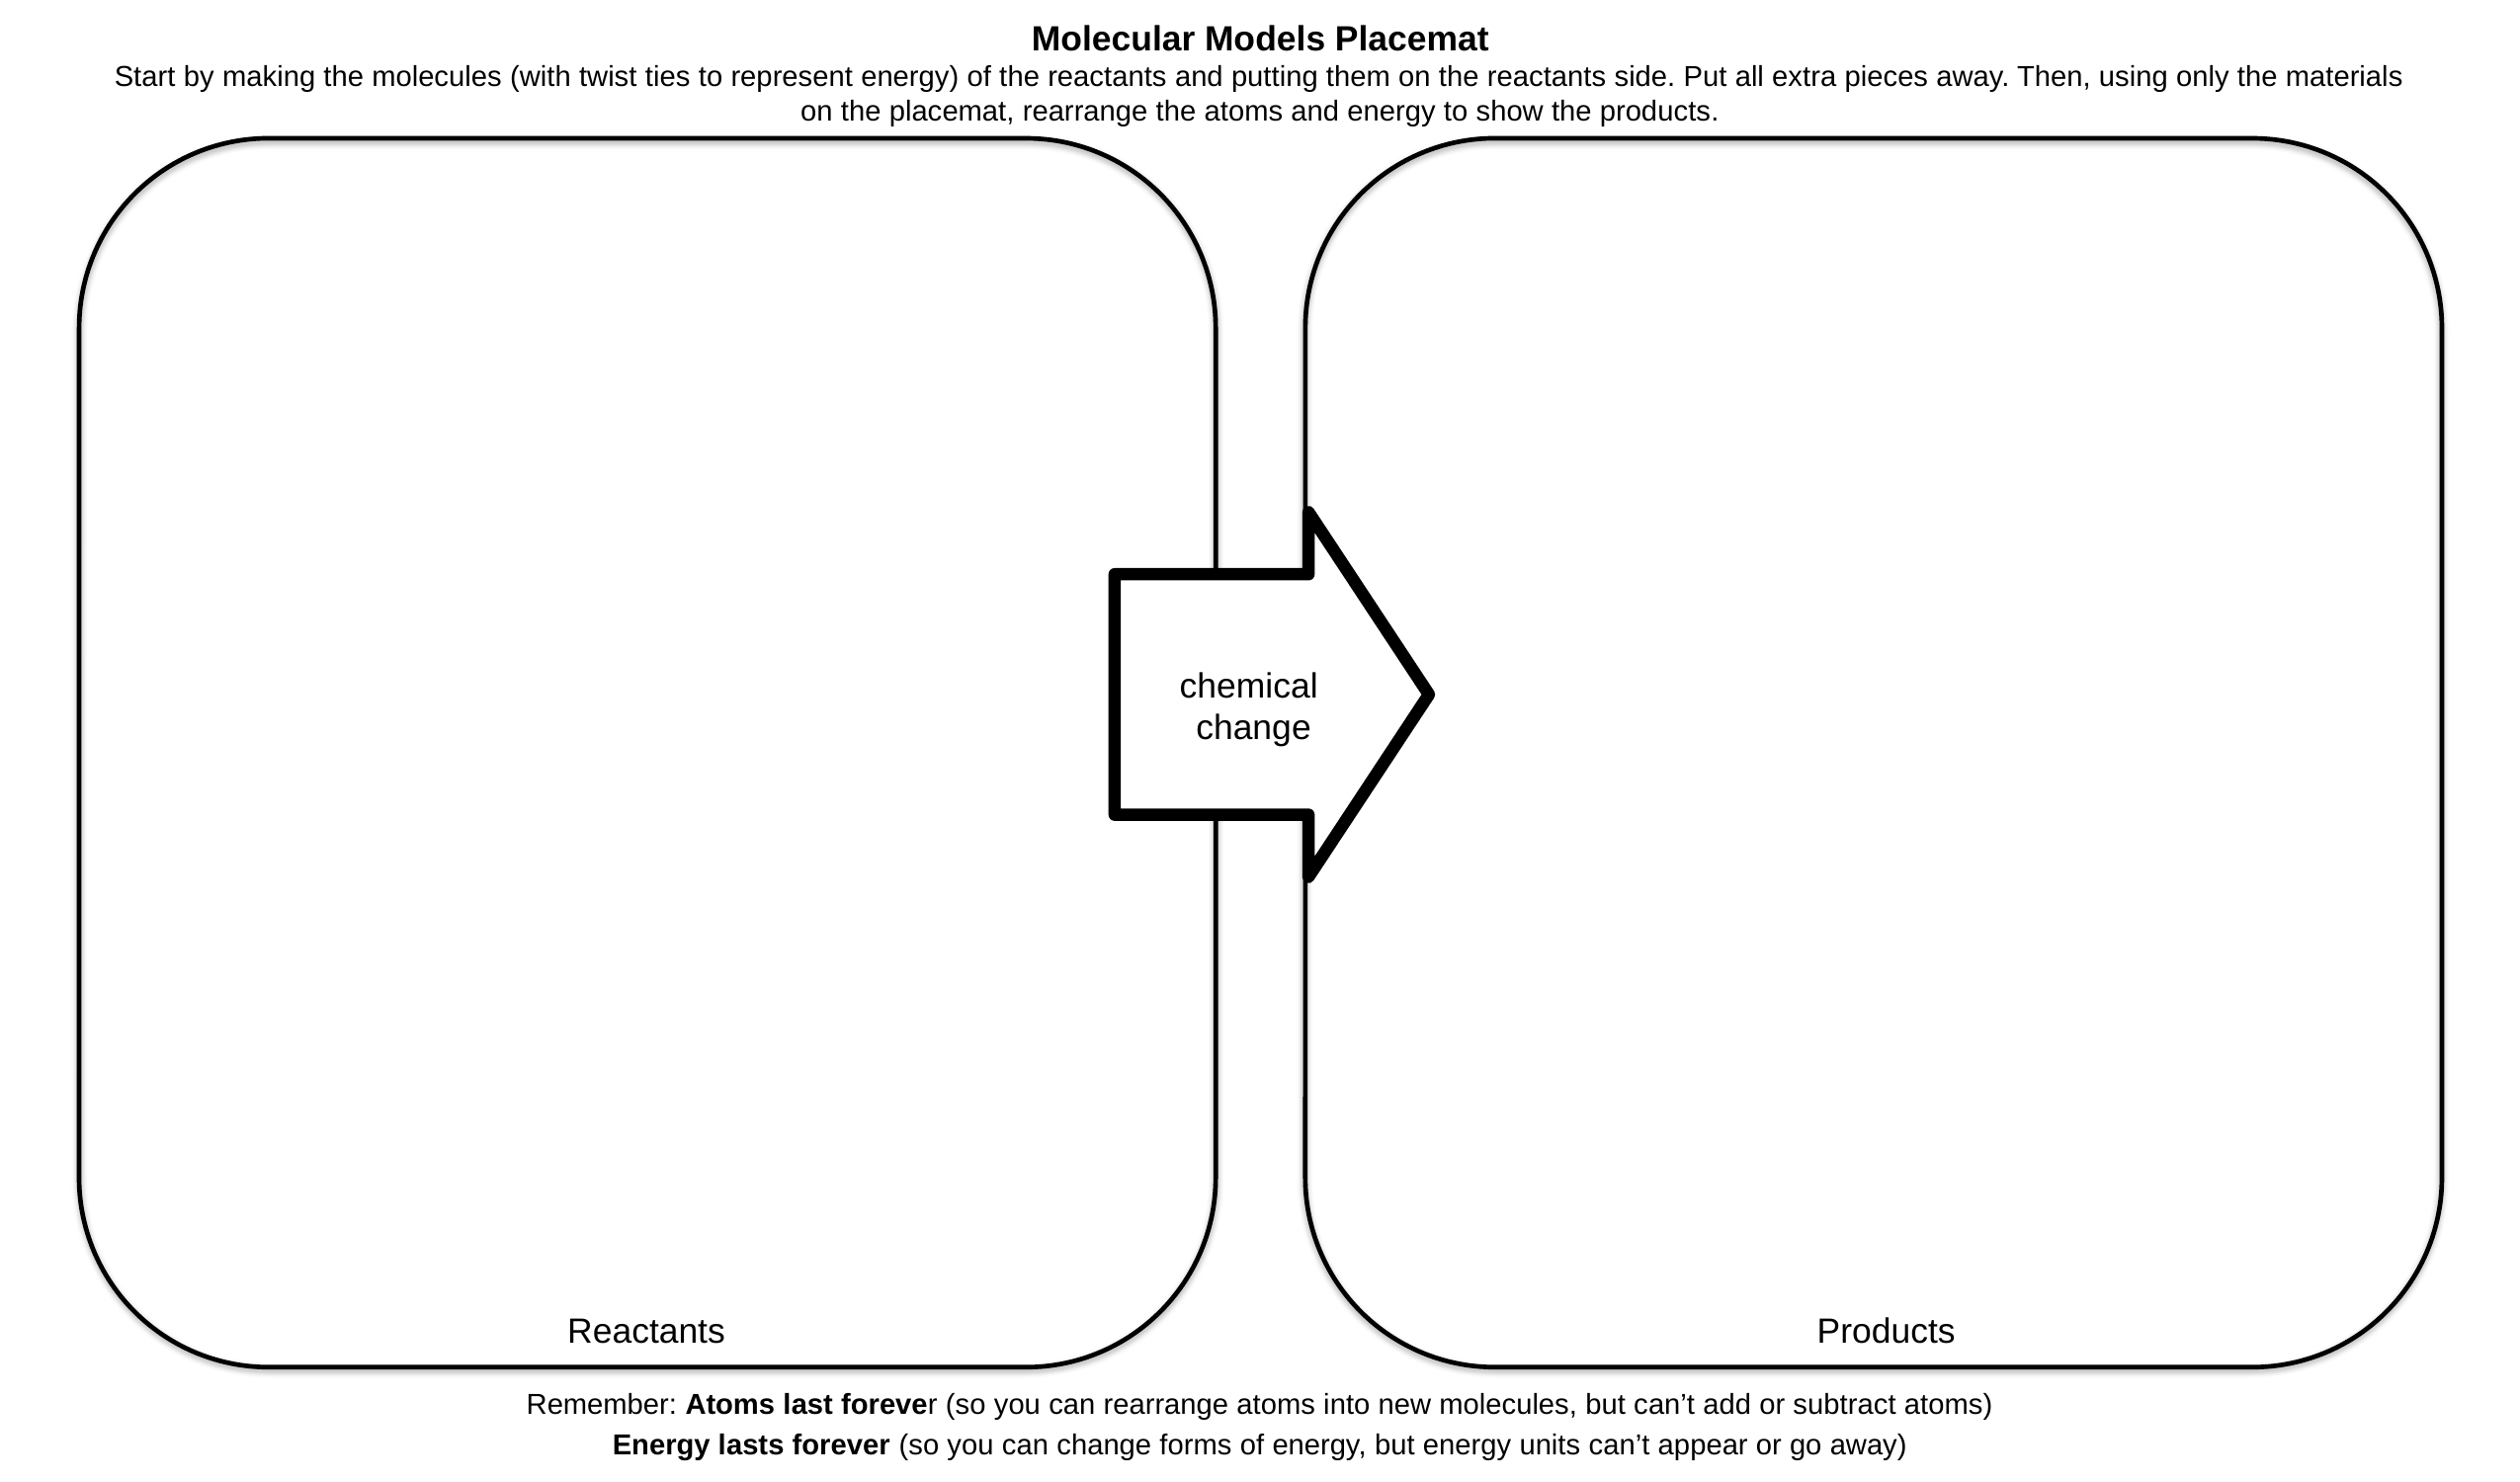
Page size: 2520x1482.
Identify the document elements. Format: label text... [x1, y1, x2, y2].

text_box chemical change [1164, 655, 1344, 755]
text_box [1114, 512, 1429, 877]
text_box Products [1802, 1299, 1972, 1358]
text_box [1304, 137, 2443, 1368]
text_box [78, 137, 1217, 1368]
text_box Reactants [551, 1299, 741, 1358]
title Molecular Models Placemat Start by making the molecules (with twist ties to represent energy) of the reactants and putting them on the reactants side. Put all extra pieces away. Then, using only the materials on the placemat, rearrange the atoms and energy to show the products. [79, 15, 2442, 127]
subtitle Remember: Atoms last forever (so you can rearrange atoms into new molecules, but can’t add or subtract atoms) Energy lasts forever (so you can change forms of energy, but energy units can’t appear or go away) [79, 1373, 2442, 1462]
